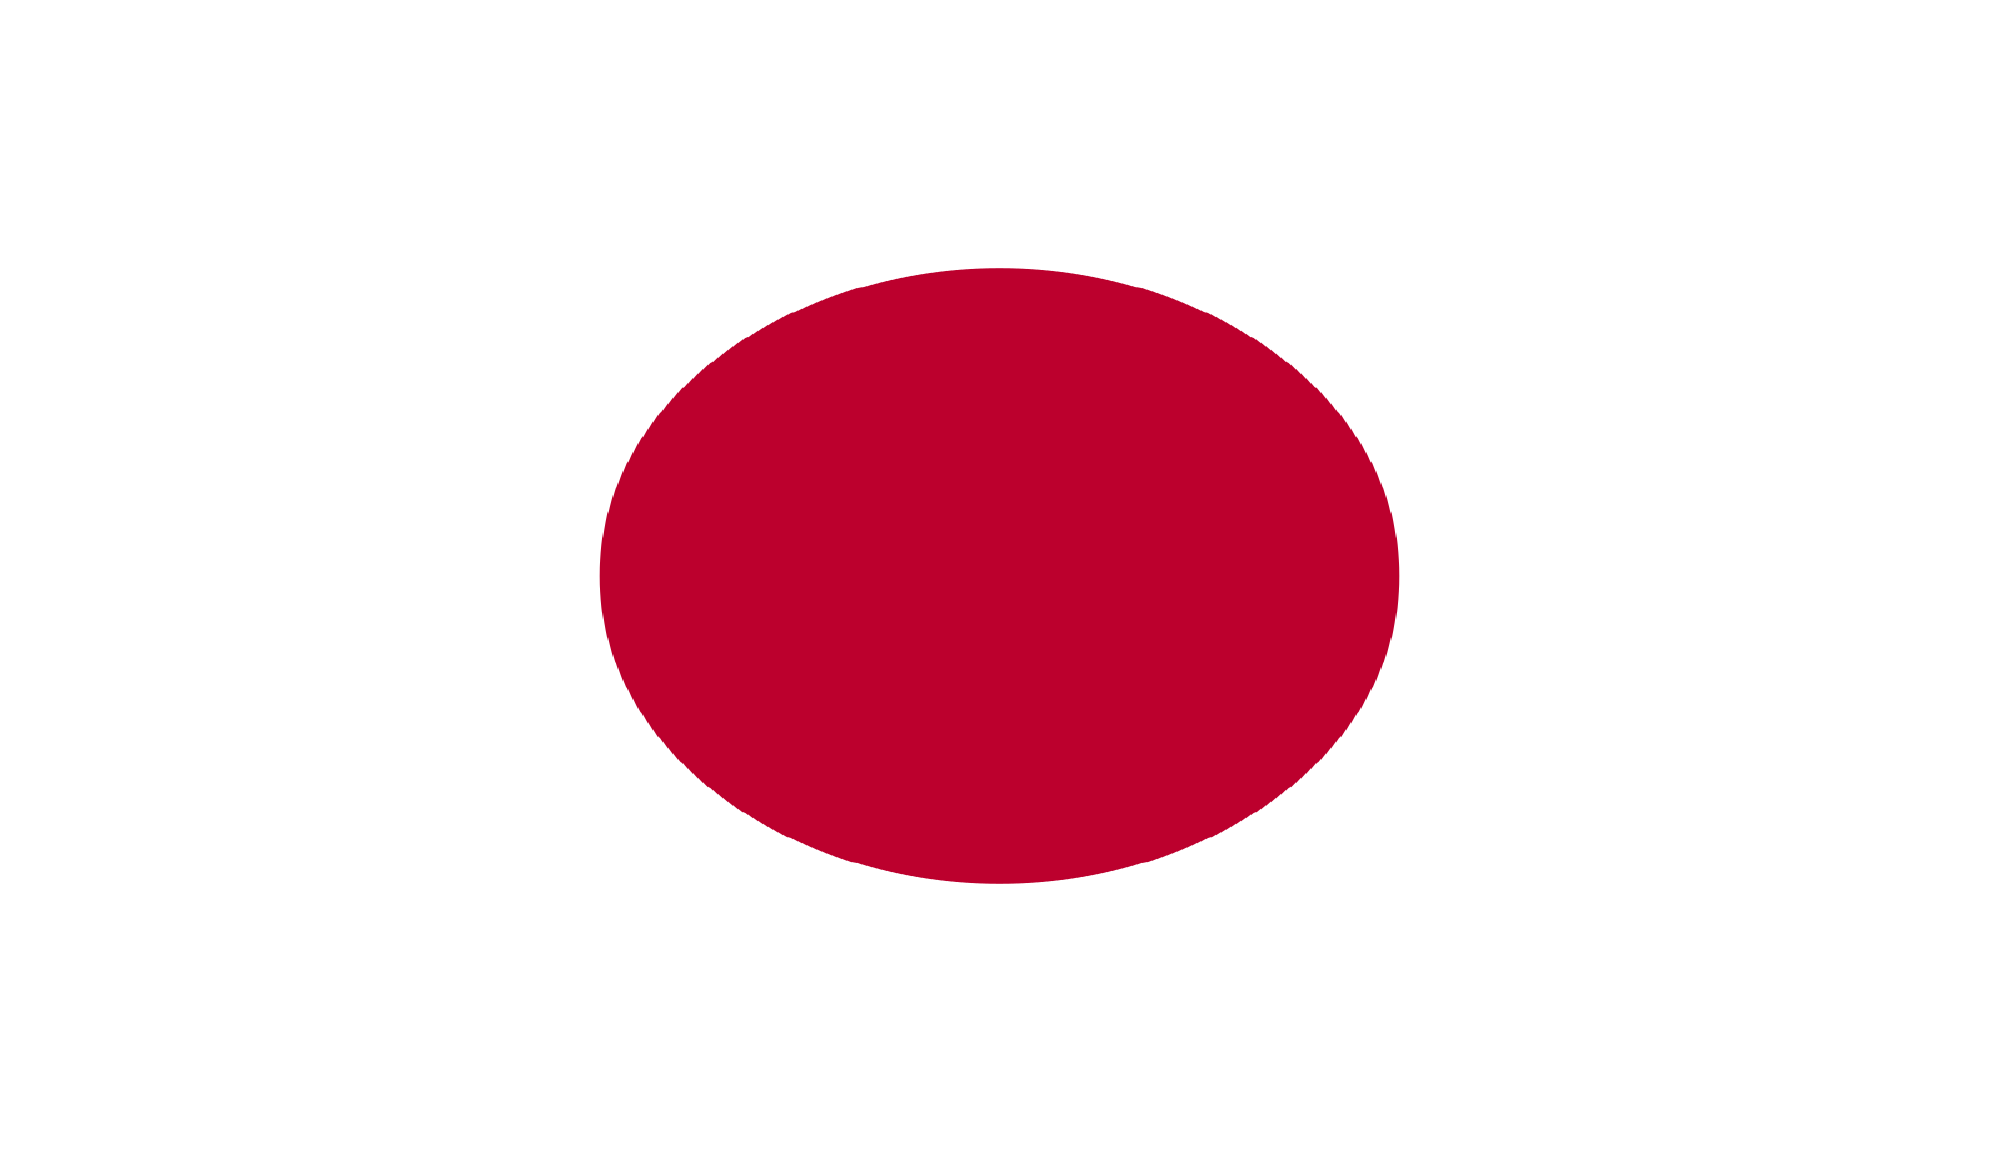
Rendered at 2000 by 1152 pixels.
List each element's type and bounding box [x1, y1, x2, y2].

picture [0, 63, 2000, 1089]
